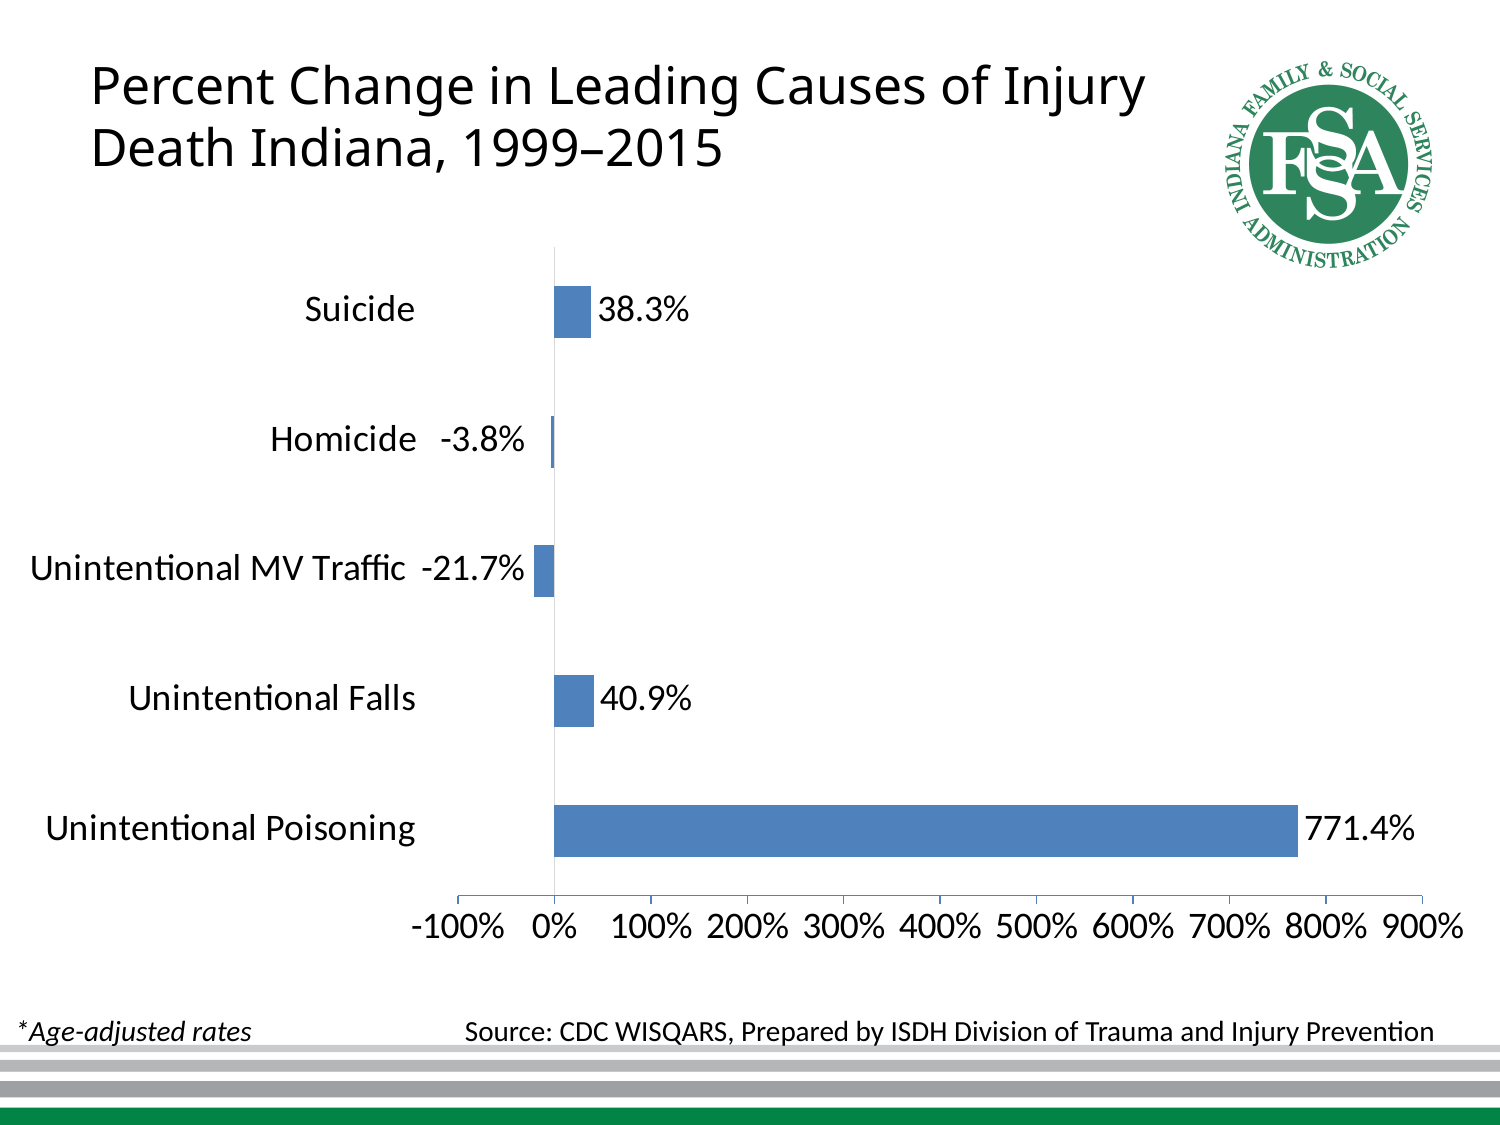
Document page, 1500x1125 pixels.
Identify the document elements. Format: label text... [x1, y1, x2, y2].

chart [0, 232, 1494, 963]
text_box Source: CDC WISQARS, Prepared by ISDH Division of Trauma and Injury Prevention [449, 1004, 1494, 1055]
text_box *Age-adjusted rates [0, 1004, 425, 1045]
title Percent Change in Leading Causes of Injury Death Indiana, 1999–2015 [75, 45, 1225, 230]
picture [0, 0, 1500, 1125]
